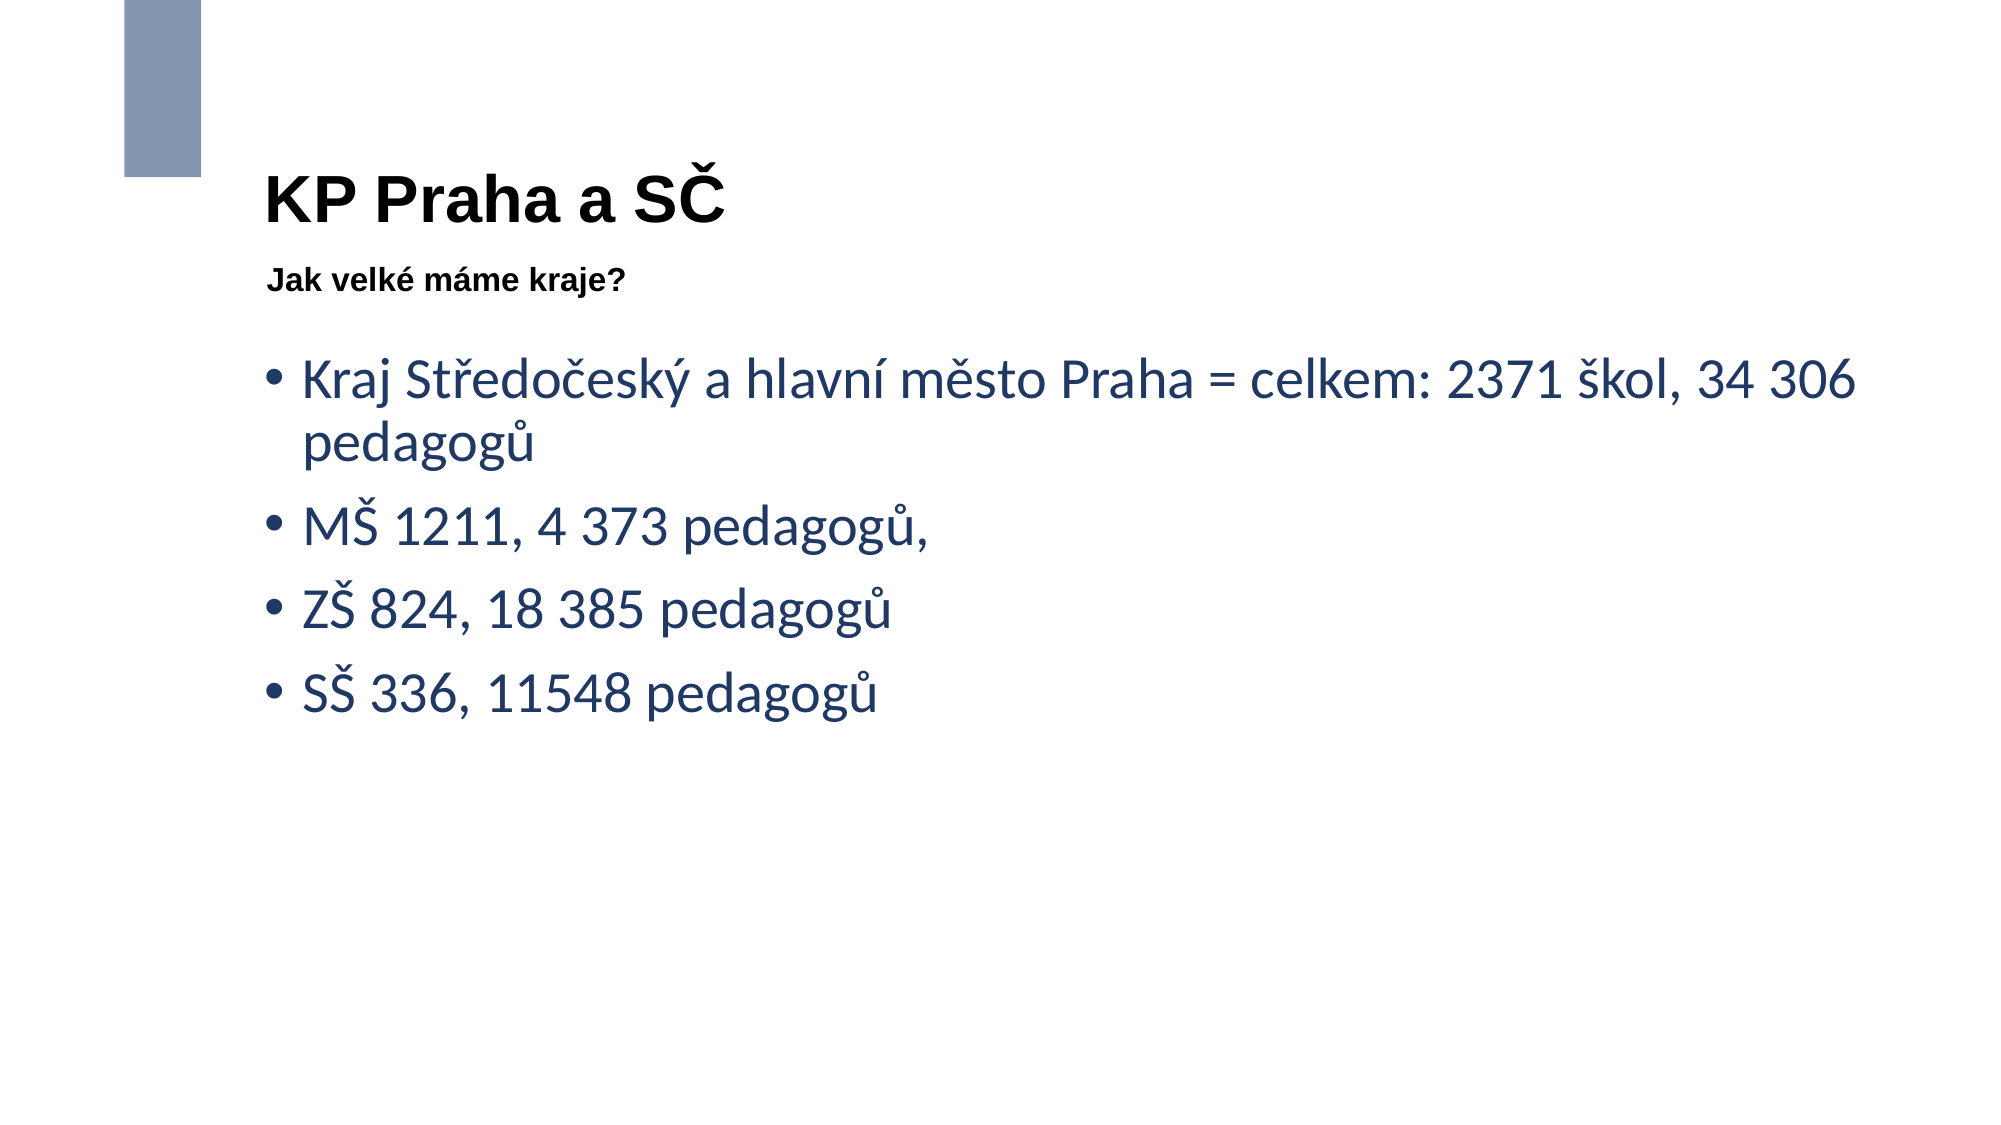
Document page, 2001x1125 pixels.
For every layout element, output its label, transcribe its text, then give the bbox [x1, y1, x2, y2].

list Kraj Středočeský a hlavní město Praha = celkem: 2371 škol, 34 306 pedagogů MŠ 1211, 4 373 pedagogů, ZŠ 824, 18 385 pedagogů SŠ 336, 11548 pedagogů [249, 340, 1898, 1040]
subtitle Jak velké máme kraje? [251, 244, 1898, 338]
title KP Praha a SČ [249, 73, 1898, 242]
